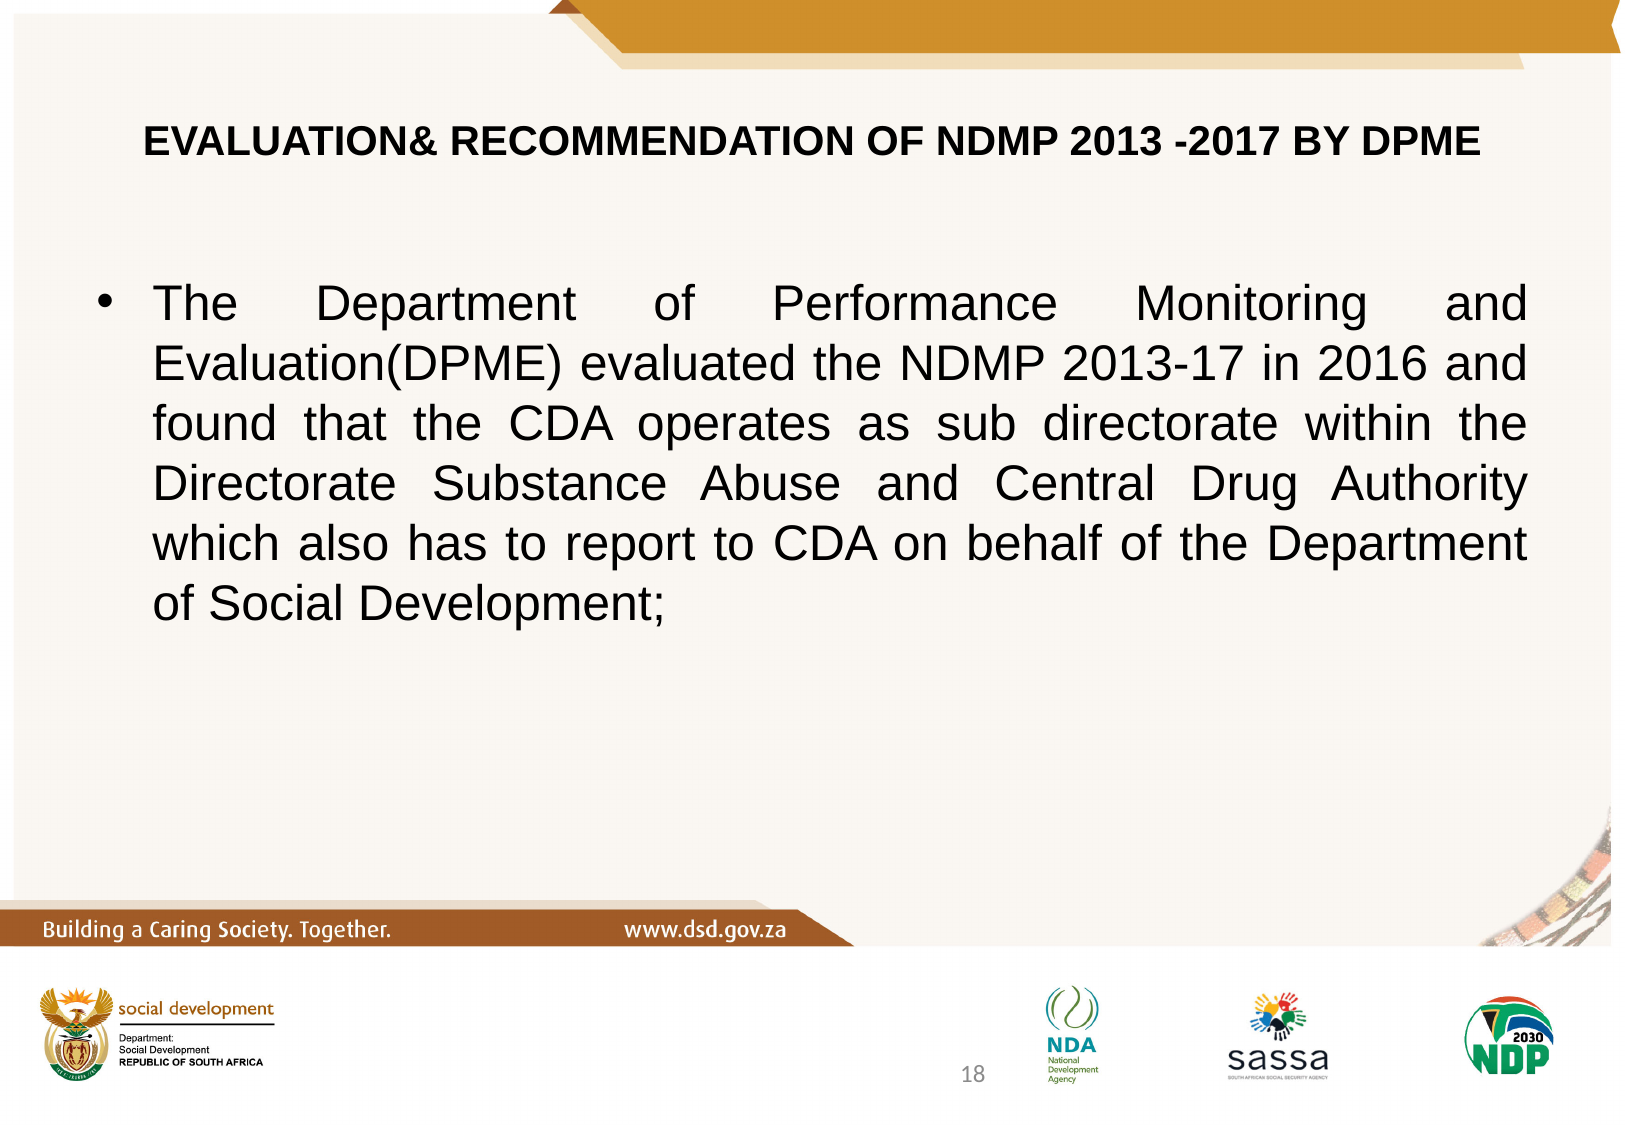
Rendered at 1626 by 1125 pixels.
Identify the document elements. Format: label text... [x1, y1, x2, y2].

title EVALUATION& RECOMMENDATION OF NDMP 2013 -2017 BY DPME [81, 45, 1544, 233]
slide_number 18 [880, 1042, 1001, 1103]
picture [0, 0, 1626, 1125]
list The Department of Performance Monitoring and Evaluation(DPME) evaluated the NDMP 2013-17 in 2016 and found that the CDA operates as sub directorate within the Directorate Substance Abuse and Central Drug Authority which also has to report to CDA on behalf of the Department of Social Development; [81, 262, 1544, 1005]
